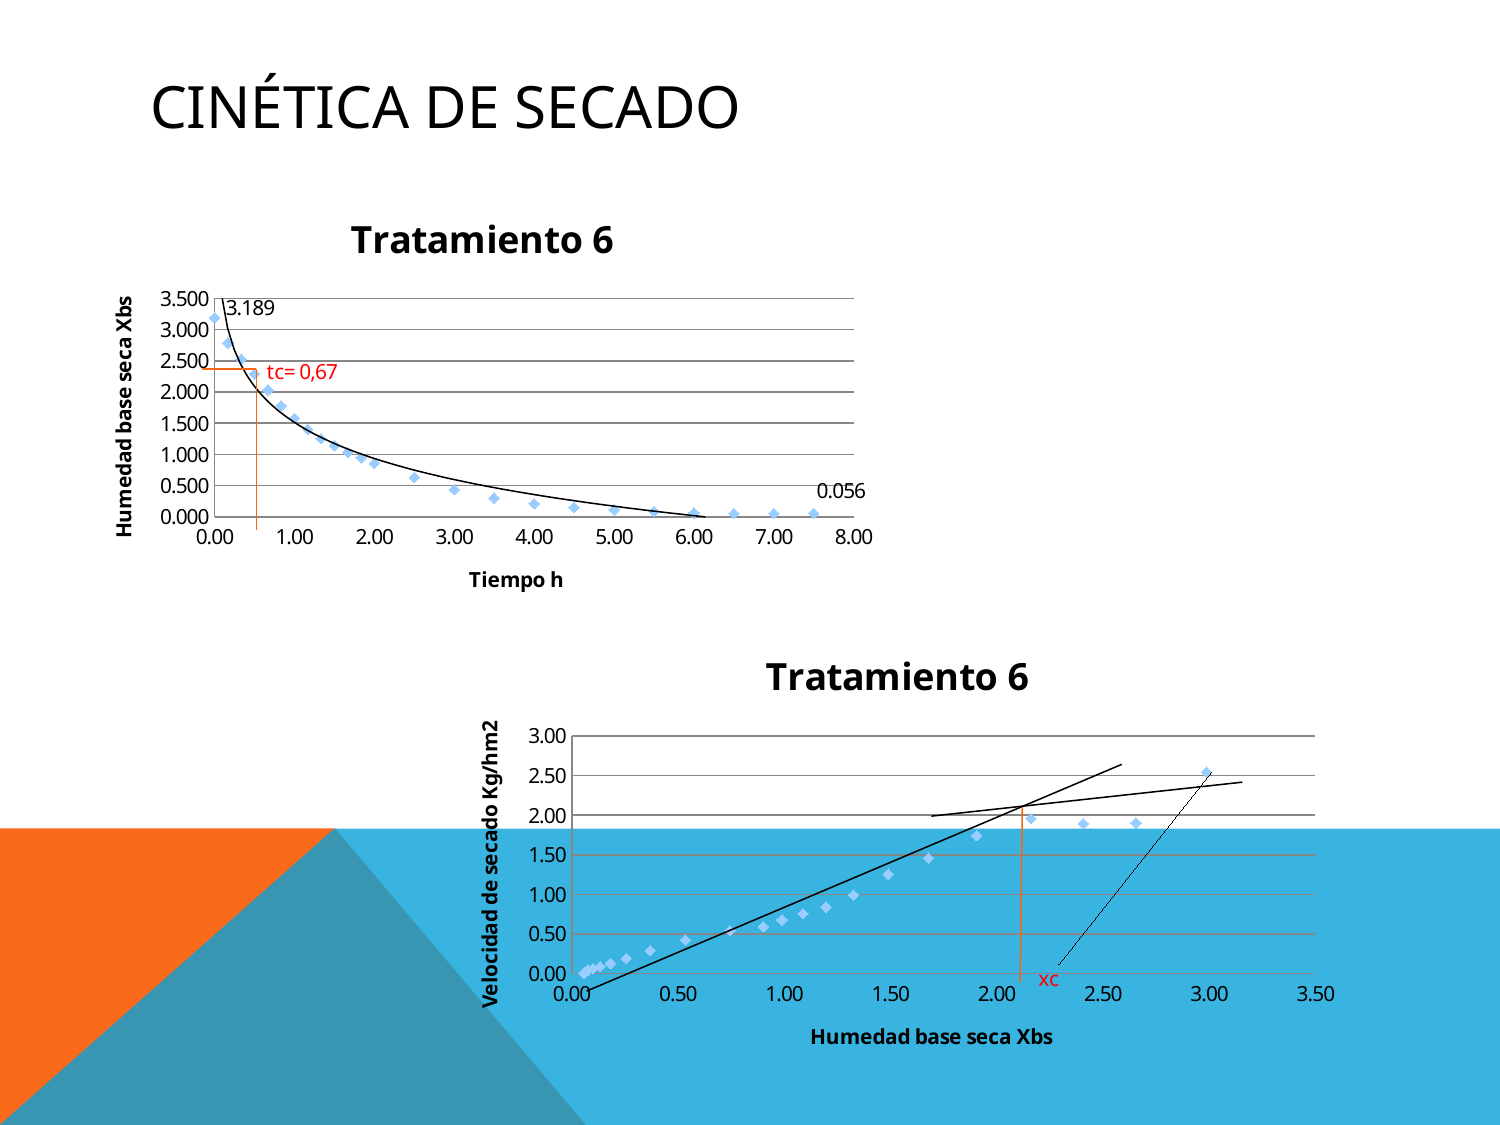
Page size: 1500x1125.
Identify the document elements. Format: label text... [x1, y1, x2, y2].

title CINÉTICA DE SECADO [135, 60, 1369, 150]
chart [76, 184, 1353, 1083]
